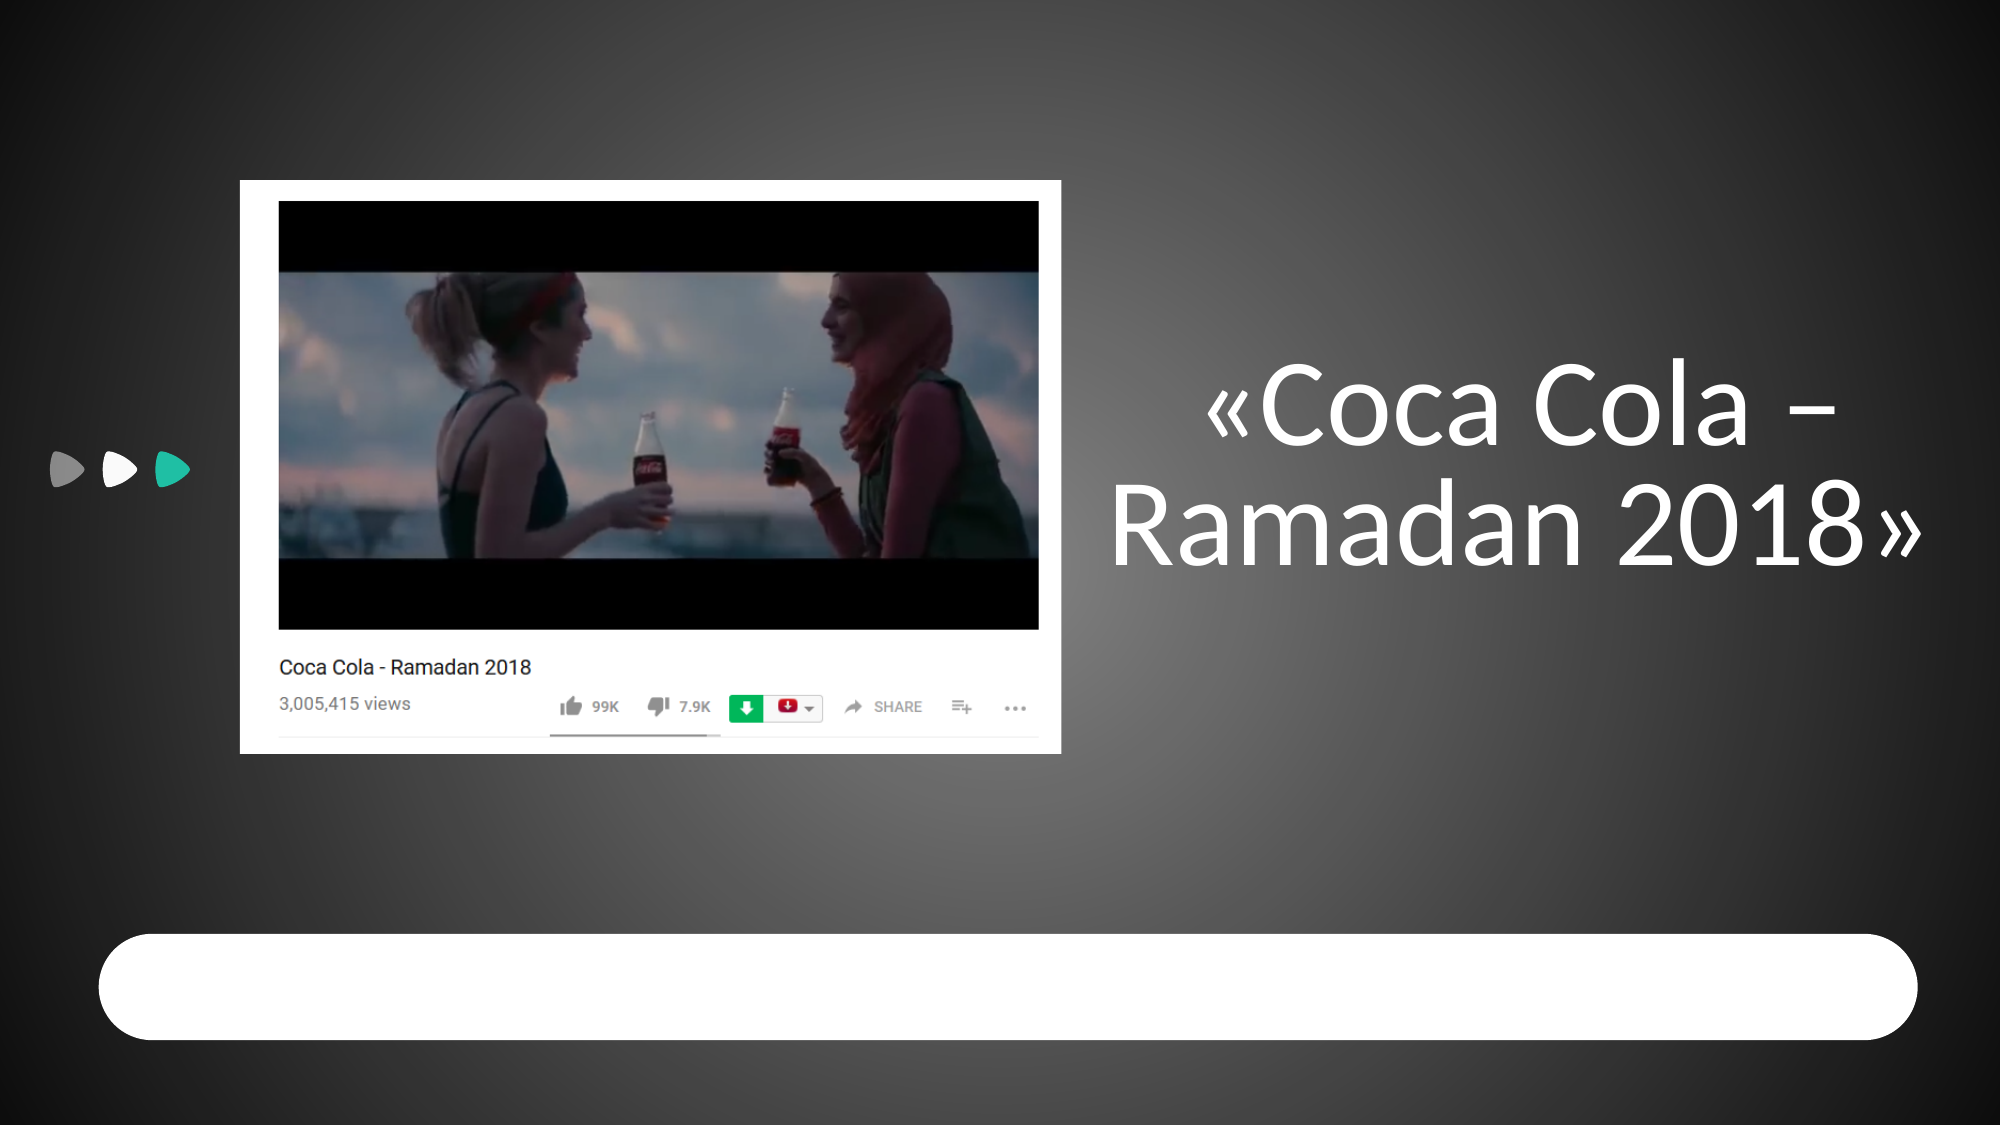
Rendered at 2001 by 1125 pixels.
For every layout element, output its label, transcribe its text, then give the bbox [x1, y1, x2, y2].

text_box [49, 451, 190, 488]
text_box https://bit.ly/2IRGncP [97, 932, 1919, 1042]
picture [239, 180, 1062, 754]
text_box «Coca Cola – Ramadan 2018» [1062, 342, 1979, 597]
text_box [0, 0, 2000, 1125]
